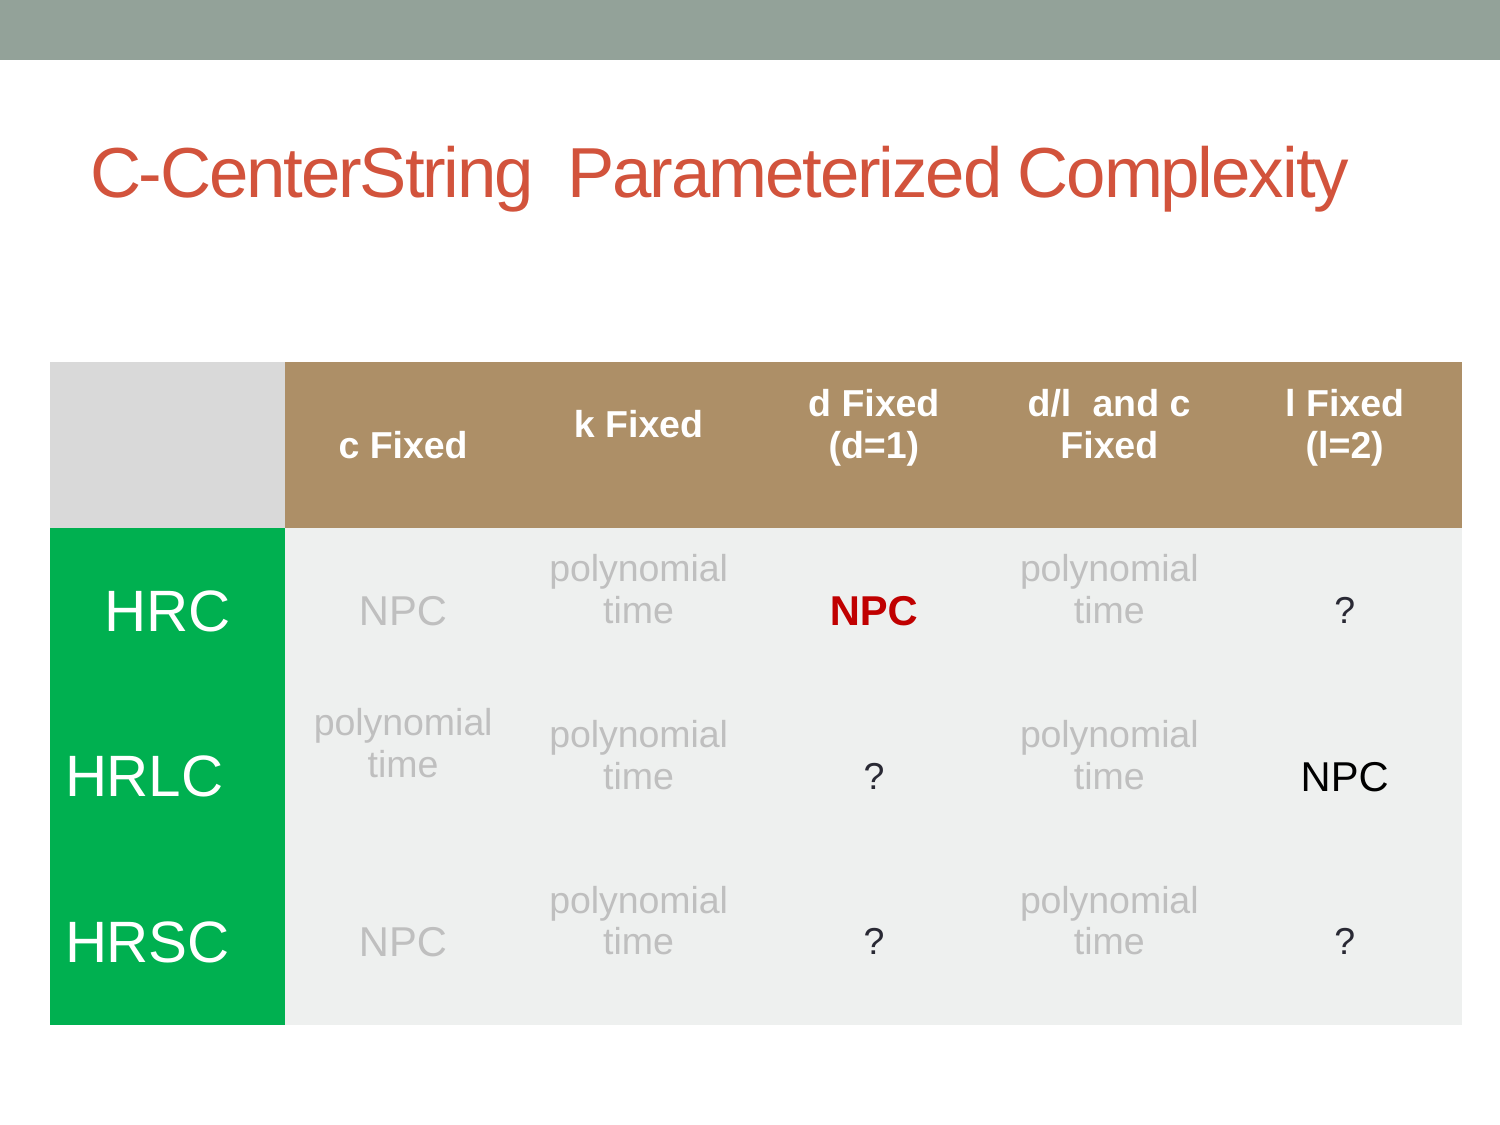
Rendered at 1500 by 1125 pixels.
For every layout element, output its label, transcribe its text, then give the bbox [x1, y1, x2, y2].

table_cell NPC [756, 528, 992, 694]
table_cell ? [756, 694, 992, 859]
table_cell ? [756, 859, 992, 1025]
table_cell polynomial time [521, 528, 756, 694]
table_cell NPC [285, 528, 521, 694]
table_header [50, 362, 285, 528]
table_cell NPC [285, 859, 521, 1025]
table_cell polynomial time [992, 859, 1227, 1025]
table_cell polynomial time [521, 859, 756, 1025]
table_header c Fixed [285, 362, 521, 528]
table_cell HRLC [50, 694, 285, 859]
table_header k Fixed [521, 362, 756, 528]
table_header d Fixed (d=1) [756, 362, 992, 528]
table_cell HRSC [50, 859, 285, 1025]
table_cell HRC [50, 528, 285, 694]
table_cell ? [1227, 859, 1462, 1025]
table_cell ? [1227, 528, 1462, 694]
table_cell polynomial time [285, 694, 521, 859]
title C-CenterString Parameterized Complexity [75, 87, 1425, 250]
table_header d/l and c Fixed [992, 362, 1227, 528]
table_cell polynomial time [992, 694, 1227, 859]
table_header l Fixed (l=2) [1227, 362, 1462, 528]
table_cell polynomial time [521, 694, 756, 859]
table_cell polynomial time [992, 528, 1227, 694]
table_cell NPC [1227, 694, 1462, 859]
